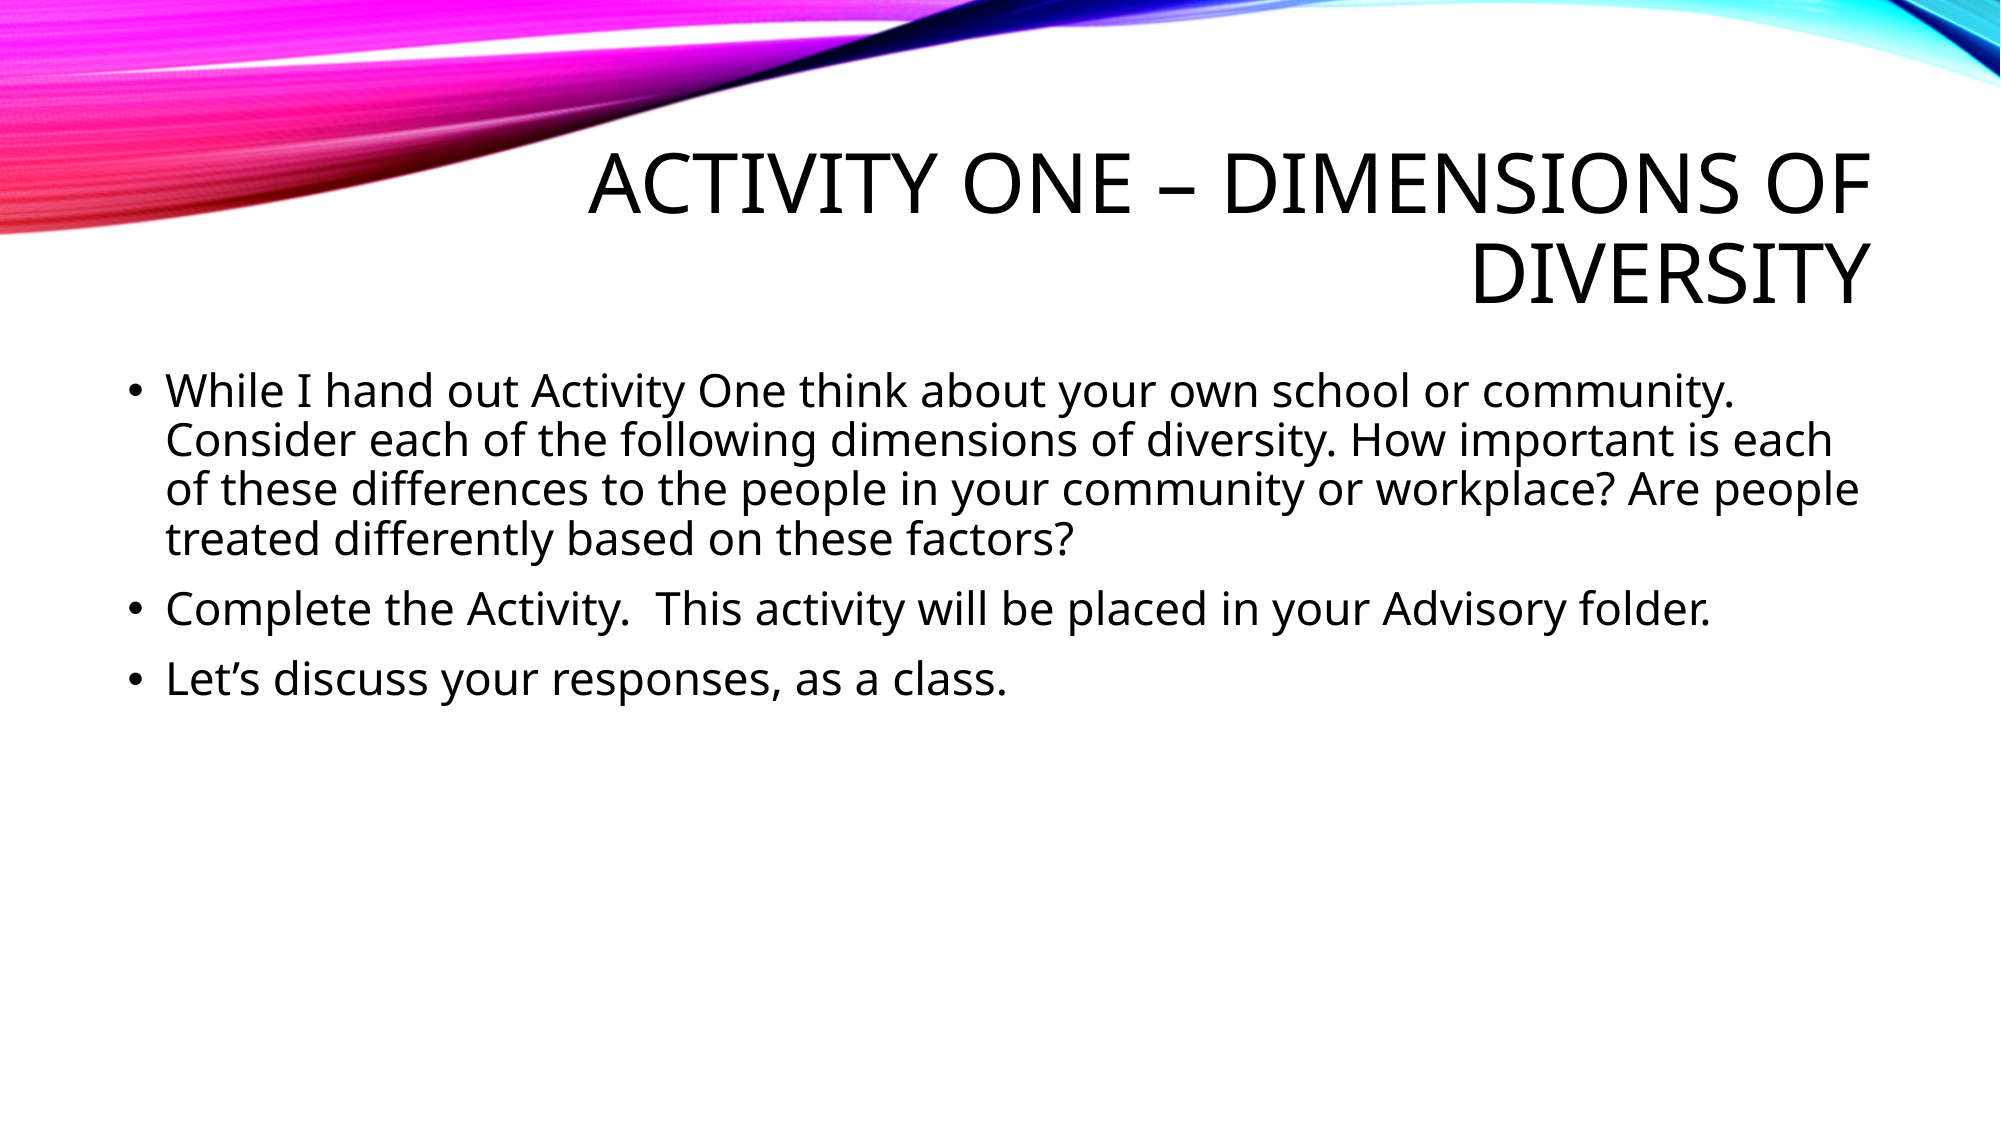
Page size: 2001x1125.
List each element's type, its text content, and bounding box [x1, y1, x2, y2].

picture [0, 0, 2000, 237]
title Activity one – dimensions of diversity [474, 125, 1888, 338]
picture [1890, 0, 2000, 75]
picture [1910, 0, 2000, 45]
list While I hand out Activity One think about your own school or community. Consider each of the following dimensions of diversity. How important is each of these differences to the people in your community or workplace? Are people treated differently based on these factors? Complete the Activity. This activity will be placed in your Advisory folder. Let’s discuss your responses, as a class. [112, 360, 1888, 1021]
